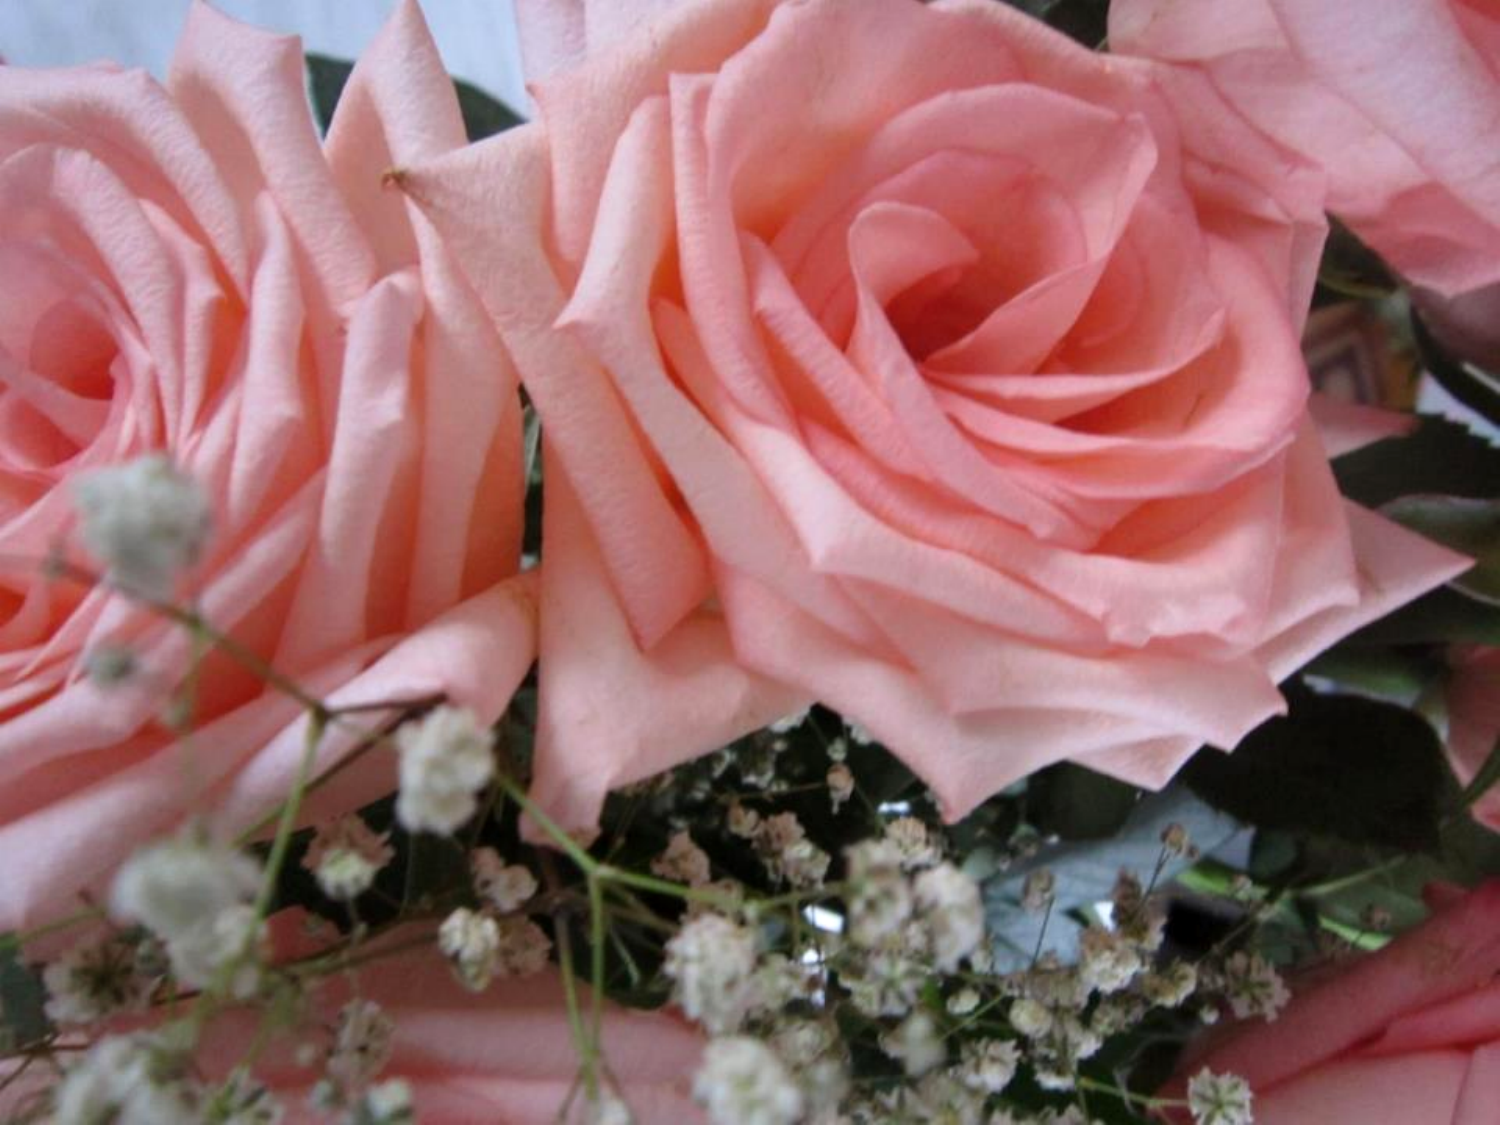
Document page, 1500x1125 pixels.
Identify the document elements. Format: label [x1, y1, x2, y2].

list [0, 0, 1500, 1125]
